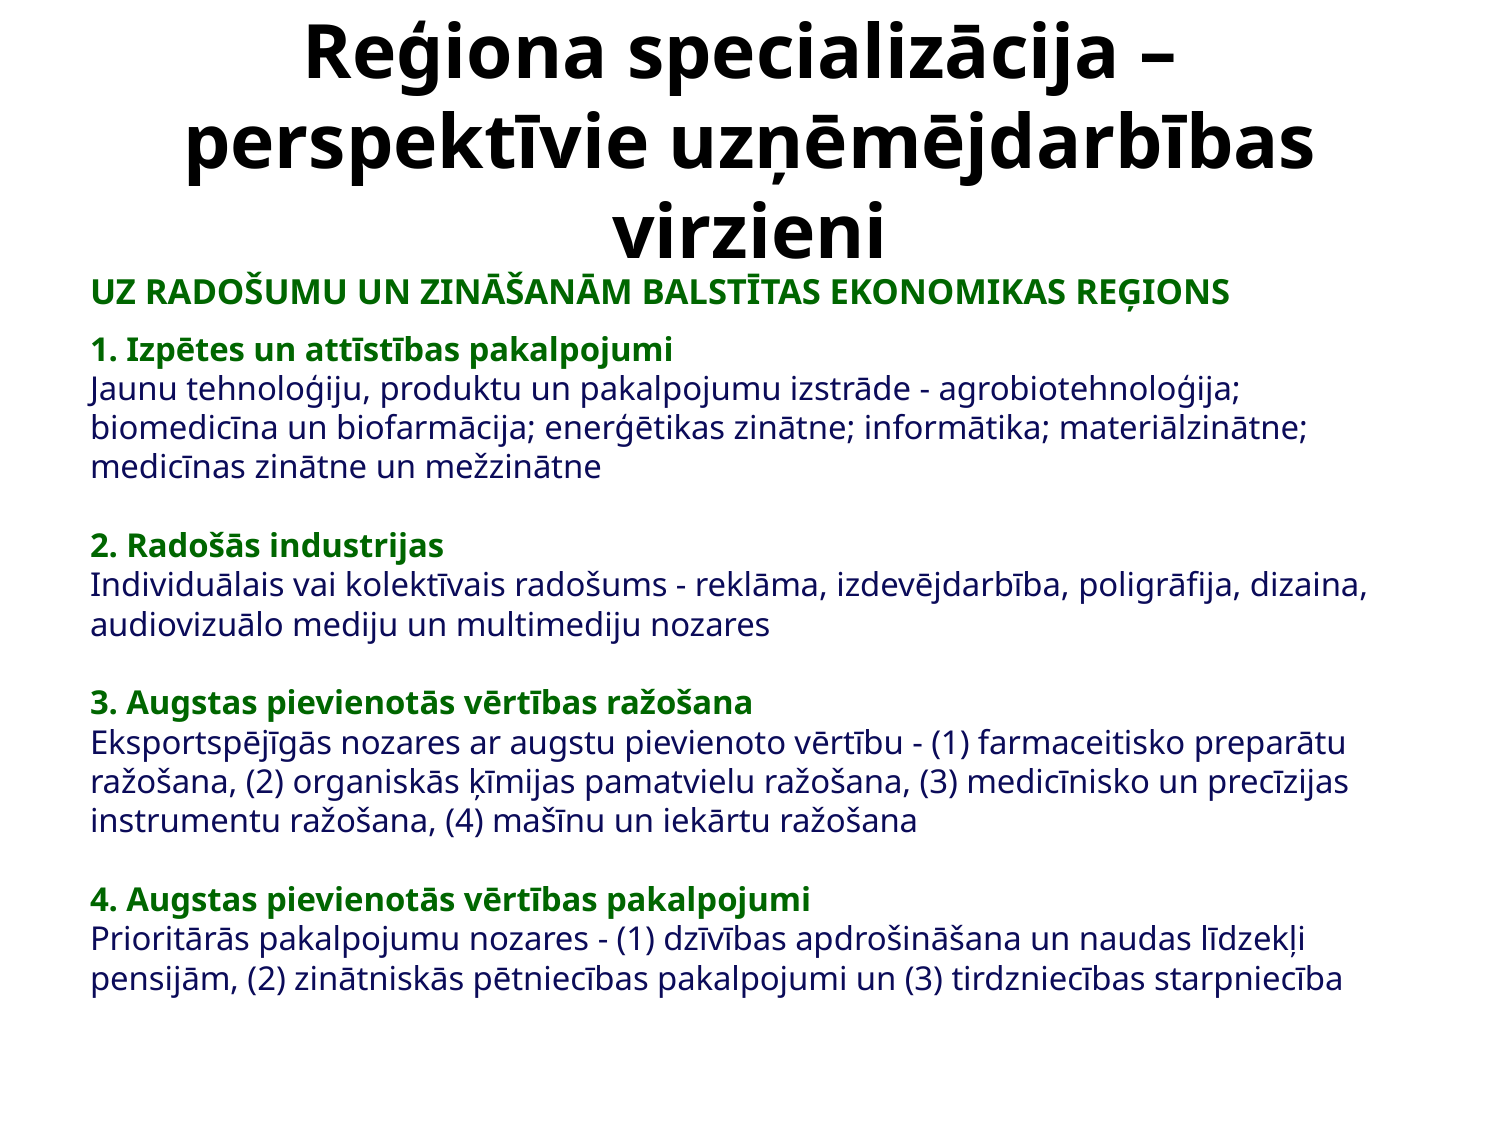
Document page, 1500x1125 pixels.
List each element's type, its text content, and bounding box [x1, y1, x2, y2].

title Reģiona specializācija – perspektīvie uzņēmējdarbības virzieni [75, 45, 1425, 233]
list Uz radošumu un zināšanām balstītas ekonomikas reģions 1. Izpētes un attīstības pakalpojumi Jaunu tehnoloģiju, produktu un pakalpojumu izstrāde - agrobiotehnoloģija; biomedicīna un biofarmācija; enerģētikas zinātne; informātika; materiālzinātne; medicīnas zinātne un mežzinātne 2. Radošās industrijas Individuālais vai kolektīvais radošums - reklāma, izdevējdarbība, poligrāfija, dizaina, audiovizuālo mediju un multimediju nozares 3. Augstas pievienotās vērtības ražošana Eksportspējīgās nozares ar augstu pievienoto vērtību - (1) farmaceitisko preparātu ražošana, (2) organiskās ķīmijas pamatvielu ražošana, (3) medicīnisko un precīzijas instrumentu ražošana, (4) mašīnu un iekārtu ražošana 4. Augstas pievienotās vērtības pakalpojumi Prioritārās pakalpojumu nozares - (1) dzīvības apdrošināšana un naudas līdzekļi pensijām, (2) zinātniskās pētniecības pakalpojumi un (3) tirdzniecības starpniecība [75, 262, 1425, 1005]
